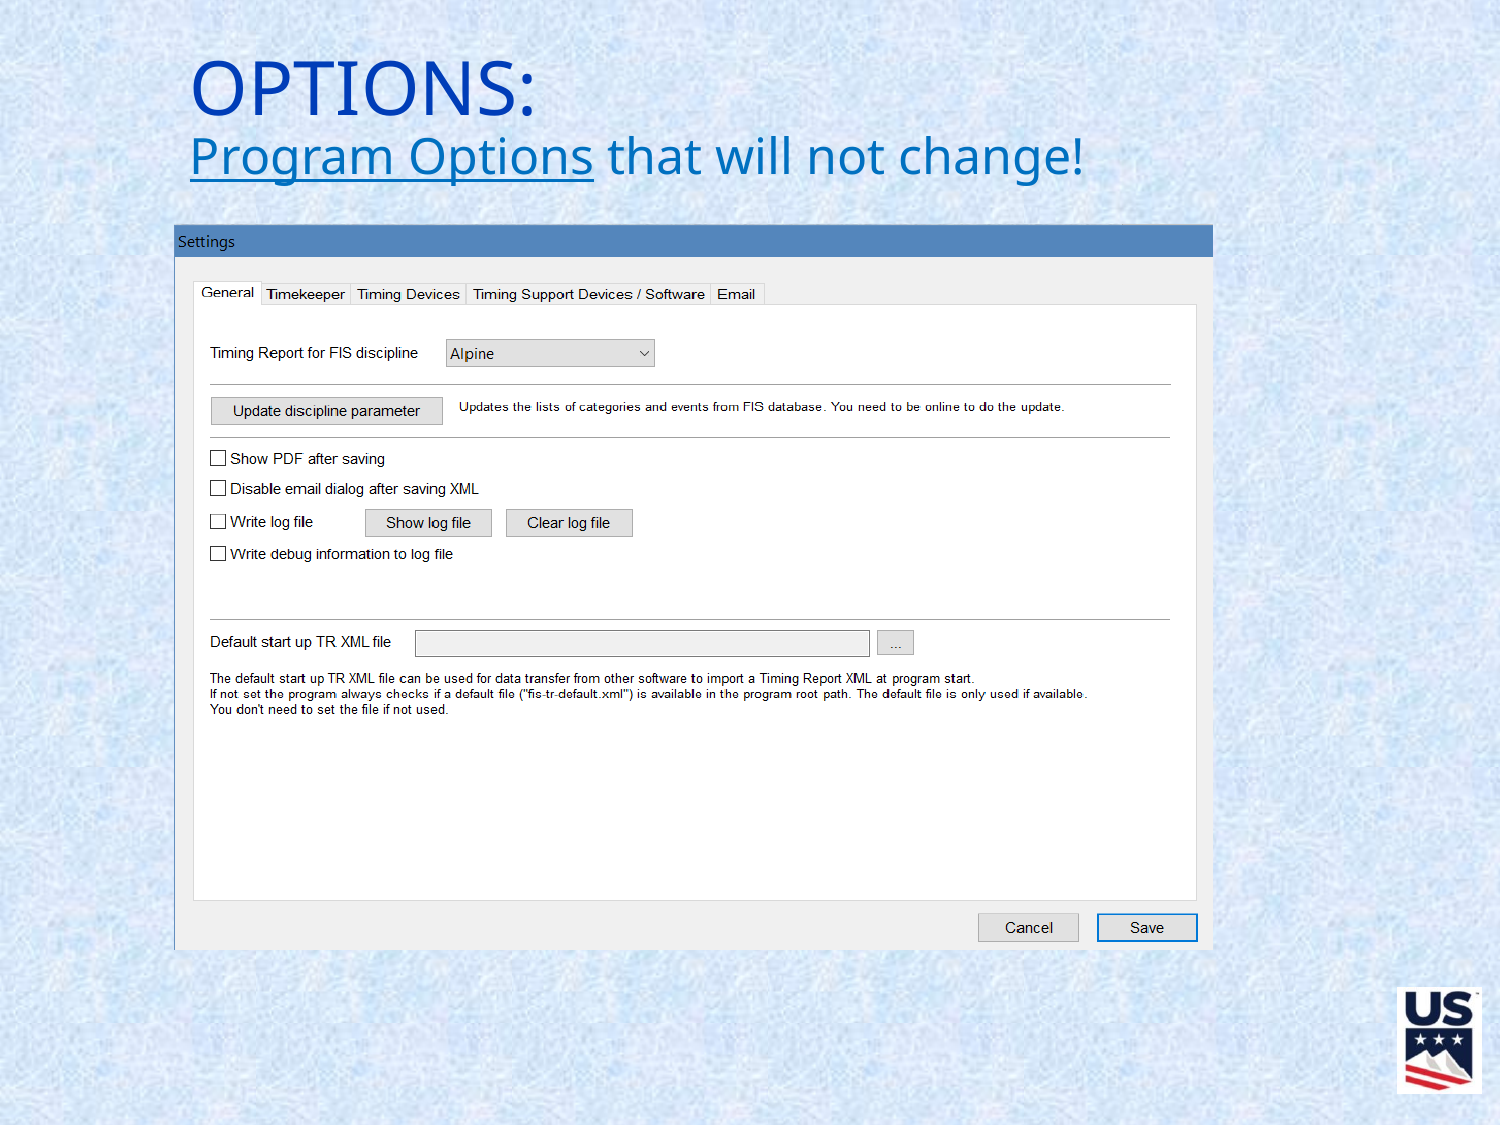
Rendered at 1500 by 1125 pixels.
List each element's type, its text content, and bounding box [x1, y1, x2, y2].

title OPTIONS: Program Options that will not change! [174, 24, 1379, 194]
picture [0, 0, 1500, 1125]
